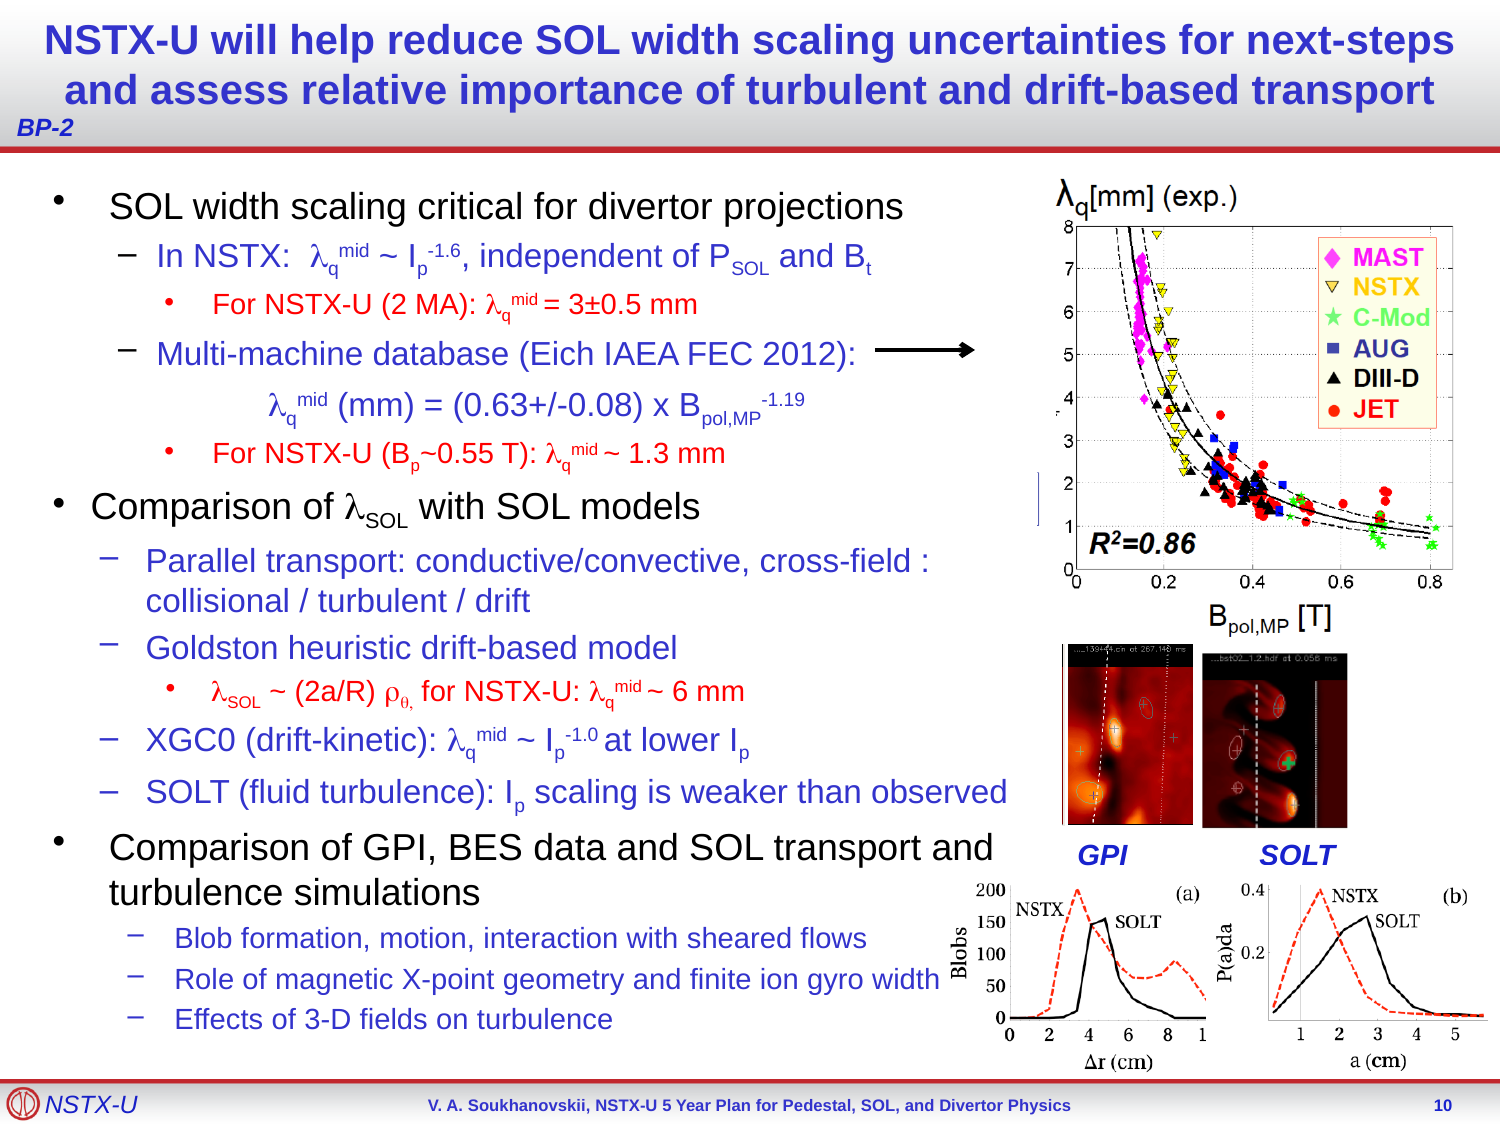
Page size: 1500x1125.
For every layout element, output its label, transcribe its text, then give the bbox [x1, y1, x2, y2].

text_box BP-2 [2, 104, 89, 150]
picture [1037, 165, 1460, 838]
picture [0, 1079, 1500, 1125]
title NSTX-U will help reduce SOL width scaling uncertainties for next-steps and assess relative importance of turbulent and drift-based transport [0, 0, 1500, 126]
picture [940, 862, 1500, 1076]
text_box GPI SOLT [1062, 762, 1400, 864]
text_box SOL width scaling critical for divertor projections In NSTX: lqmid ~ Ip-1.6, independent of PSOL and Bt For NSTX-U (2 MA): lqmid = 3±0.5 mm Multi-machine database (Eich IAEA FEC 2012): lqmid (mm) = (0.63+/-0.08) x Bpol,MP-1.19 For NSTX-U (Bp~0.55 T): lqmid ~ 1.3 mm Comparison of lSOL with SOL models Parallel transport: conductive/convective, cross-field : collisional / turbulent / drift Goldston heuristic drift-based model lSOL ~ (2a/R) rq, for NSTX-U: lqmid ~ 6 mm XGC0 (drift-kinetic): lqmid ~ Ip-1.0 at lower Ip SOLT (fluid turbulence): Ip scaling is weaker than observed Comparison of GPI, BES data and SOL transport and turbulence simulations Blob formation, motion, interaction with sheared flows Role of magnetic X-point geometry and finite ion gyro width Effects of 3-D fields on turbulence [37, 174, 1025, 1075]
